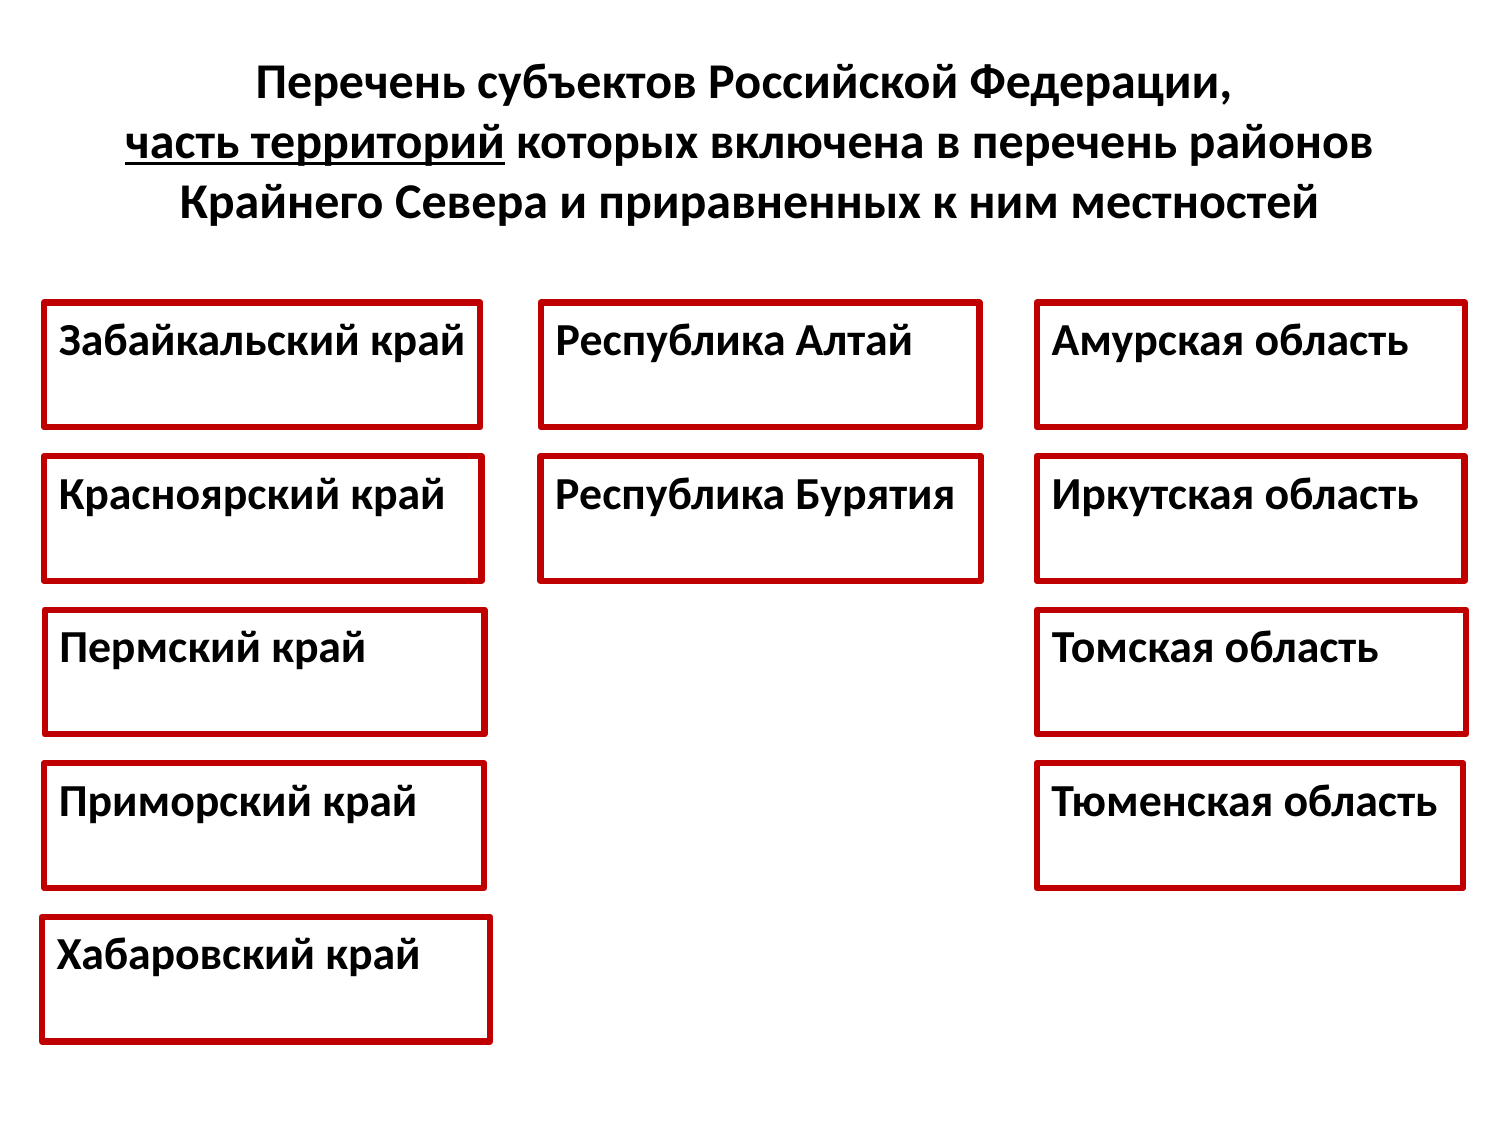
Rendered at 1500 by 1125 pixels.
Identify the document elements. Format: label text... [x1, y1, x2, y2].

text_box Иркутская область [1036, 456, 1465, 581]
text_box Забайкальский край [44, 302, 481, 428]
text_box Республика Бурятия [540, 456, 981, 581]
text_box Приморский край [44, 763, 485, 888]
text_box Хабаровский край [41, 916, 491, 1042]
title Перечень субъектов Российской Федерации, часть территорий которых включена в перечень районов Крайнего Севера и приравненных к ним местностей [75, 45, 1425, 233]
text_box Республика Алтай [540, 302, 980, 428]
text_box Амурская область [1036, 302, 1465, 428]
text_box Красноярский край [44, 456, 482, 581]
text_box Тюменская область [1036, 763, 1464, 888]
text_box Пермский край [44, 609, 485, 735]
text_box Томская область [1037, 609, 1466, 735]
